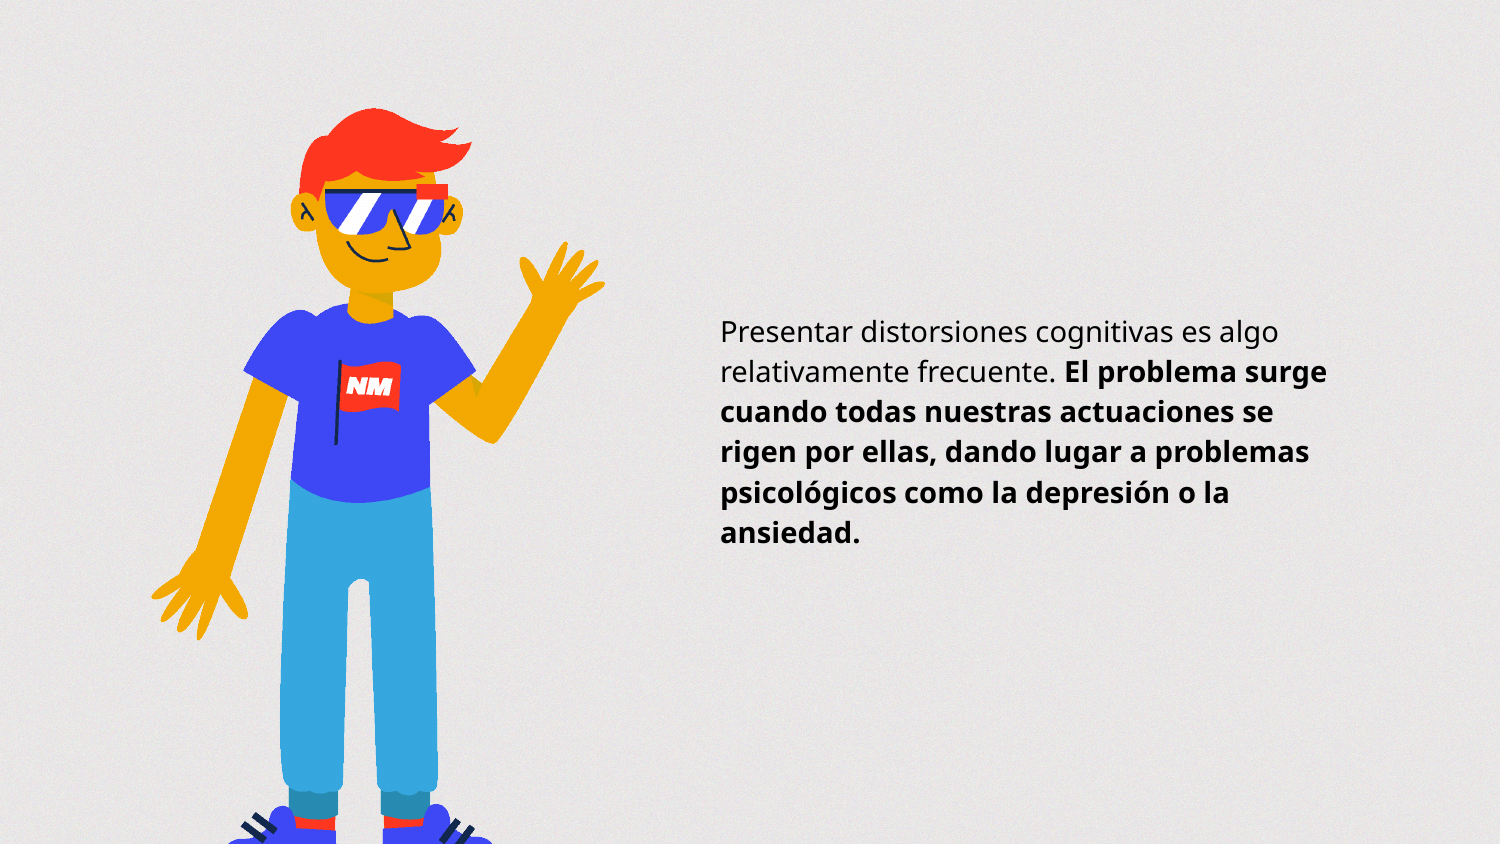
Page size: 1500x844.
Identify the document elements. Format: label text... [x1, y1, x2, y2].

picture [0, 0, 1500, 844]
text_box Presentar distorsiones cognitivas es algo relativamente frecuente. El problema surge cuando todas nuestras actuaciones se rigen por ellas, dando lugar a problemas psicológicos como la depresión o la ansiedad. [705, 293, 1353, 564]
